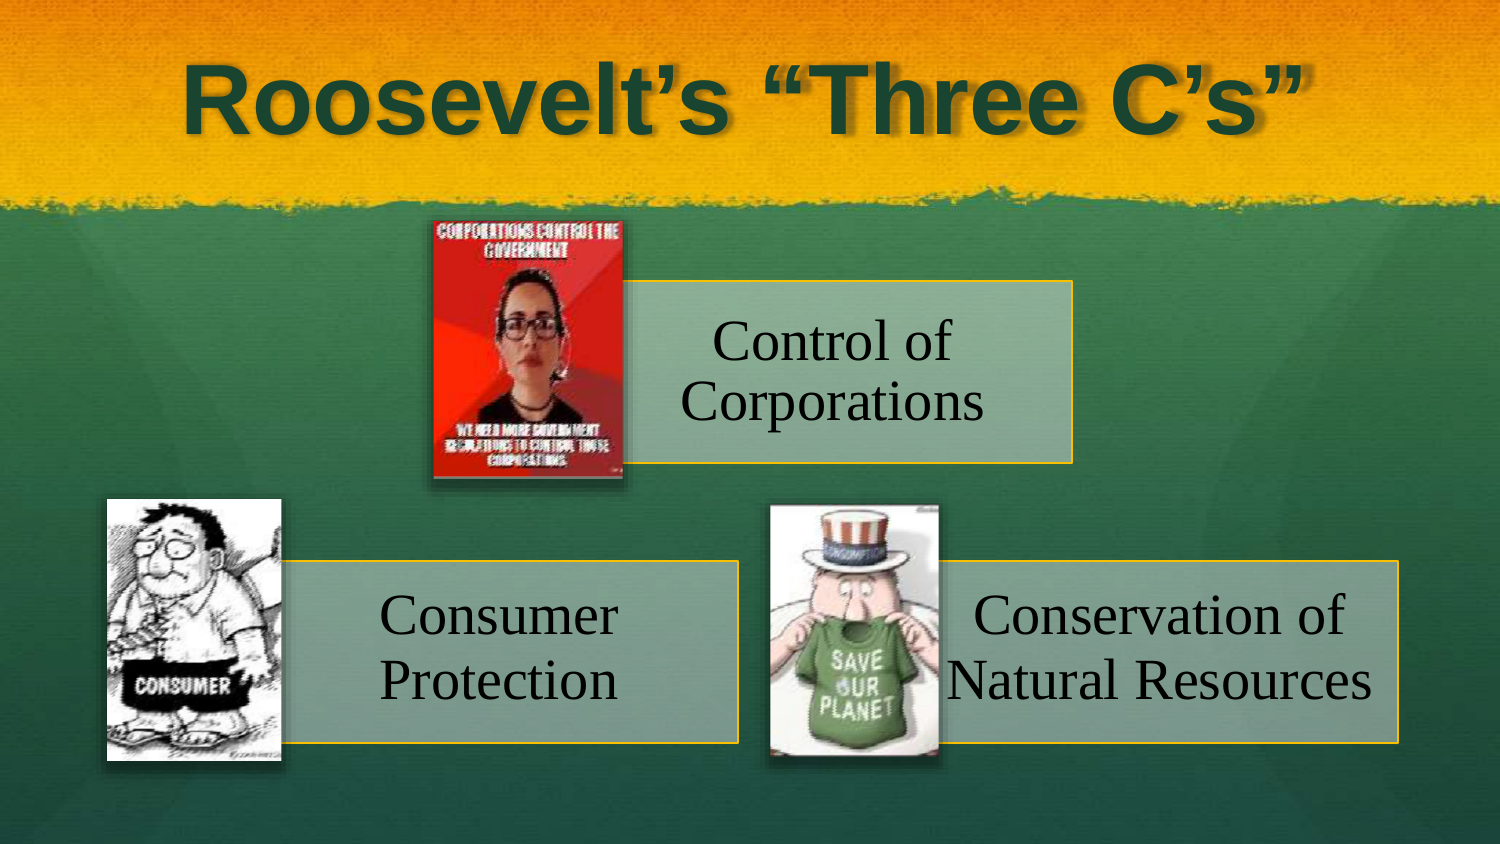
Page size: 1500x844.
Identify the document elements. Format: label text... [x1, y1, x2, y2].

text_box [301, 561, 738, 744]
text_box [433, 221, 623, 479]
text_box [115, 2, 1388, 226]
text_box [87, 484, 301, 789]
text_box [958, 561, 1399, 744]
picture [0, 0, 1500, 844]
text_box Conservation of Natural Resources [958, 579, 1377, 712]
text_box Consumer Protection [377, 579, 622, 712]
text_box [770, 504, 939, 757]
text_box [413, 206, 643, 507]
text_box Control of Corporations [678, 299, 988, 432]
text_box [643, 280, 1072, 464]
title Roosevelt’s “Three C’s” [178, 32, 1321, 176]
text_box [751, 489, 958, 784]
text_box [107, 499, 282, 761]
